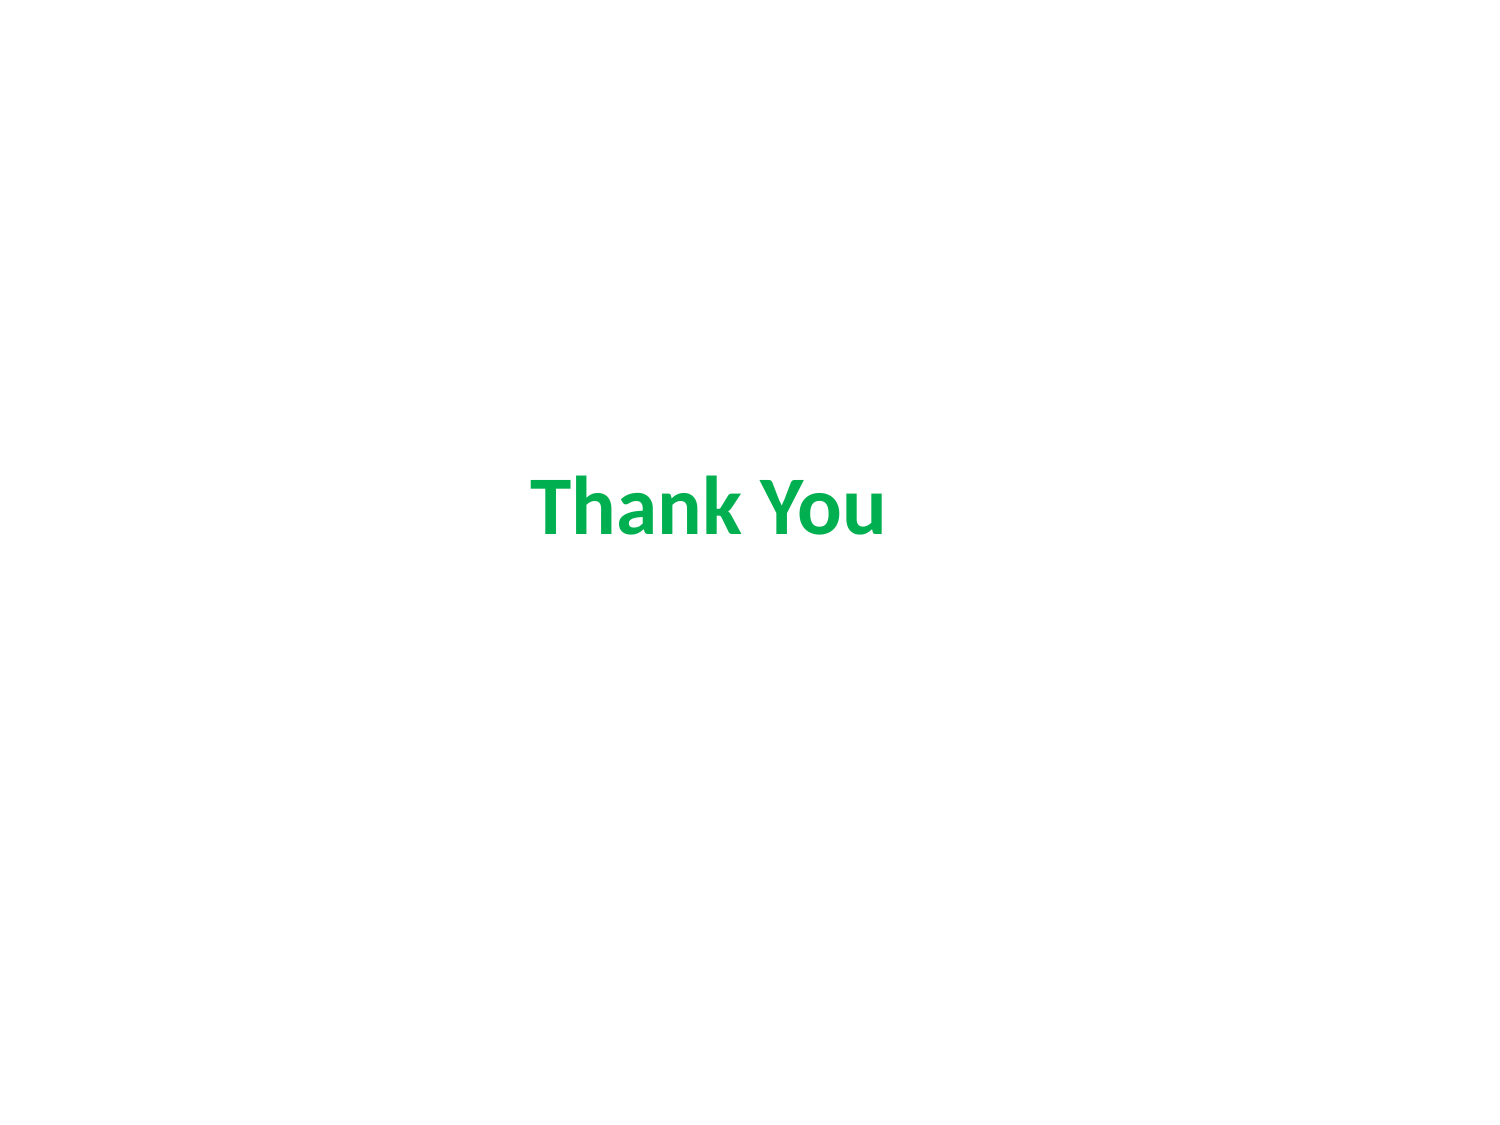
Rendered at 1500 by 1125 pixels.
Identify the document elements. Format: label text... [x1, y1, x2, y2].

text_box Thank You [515, 444, 921, 560]
